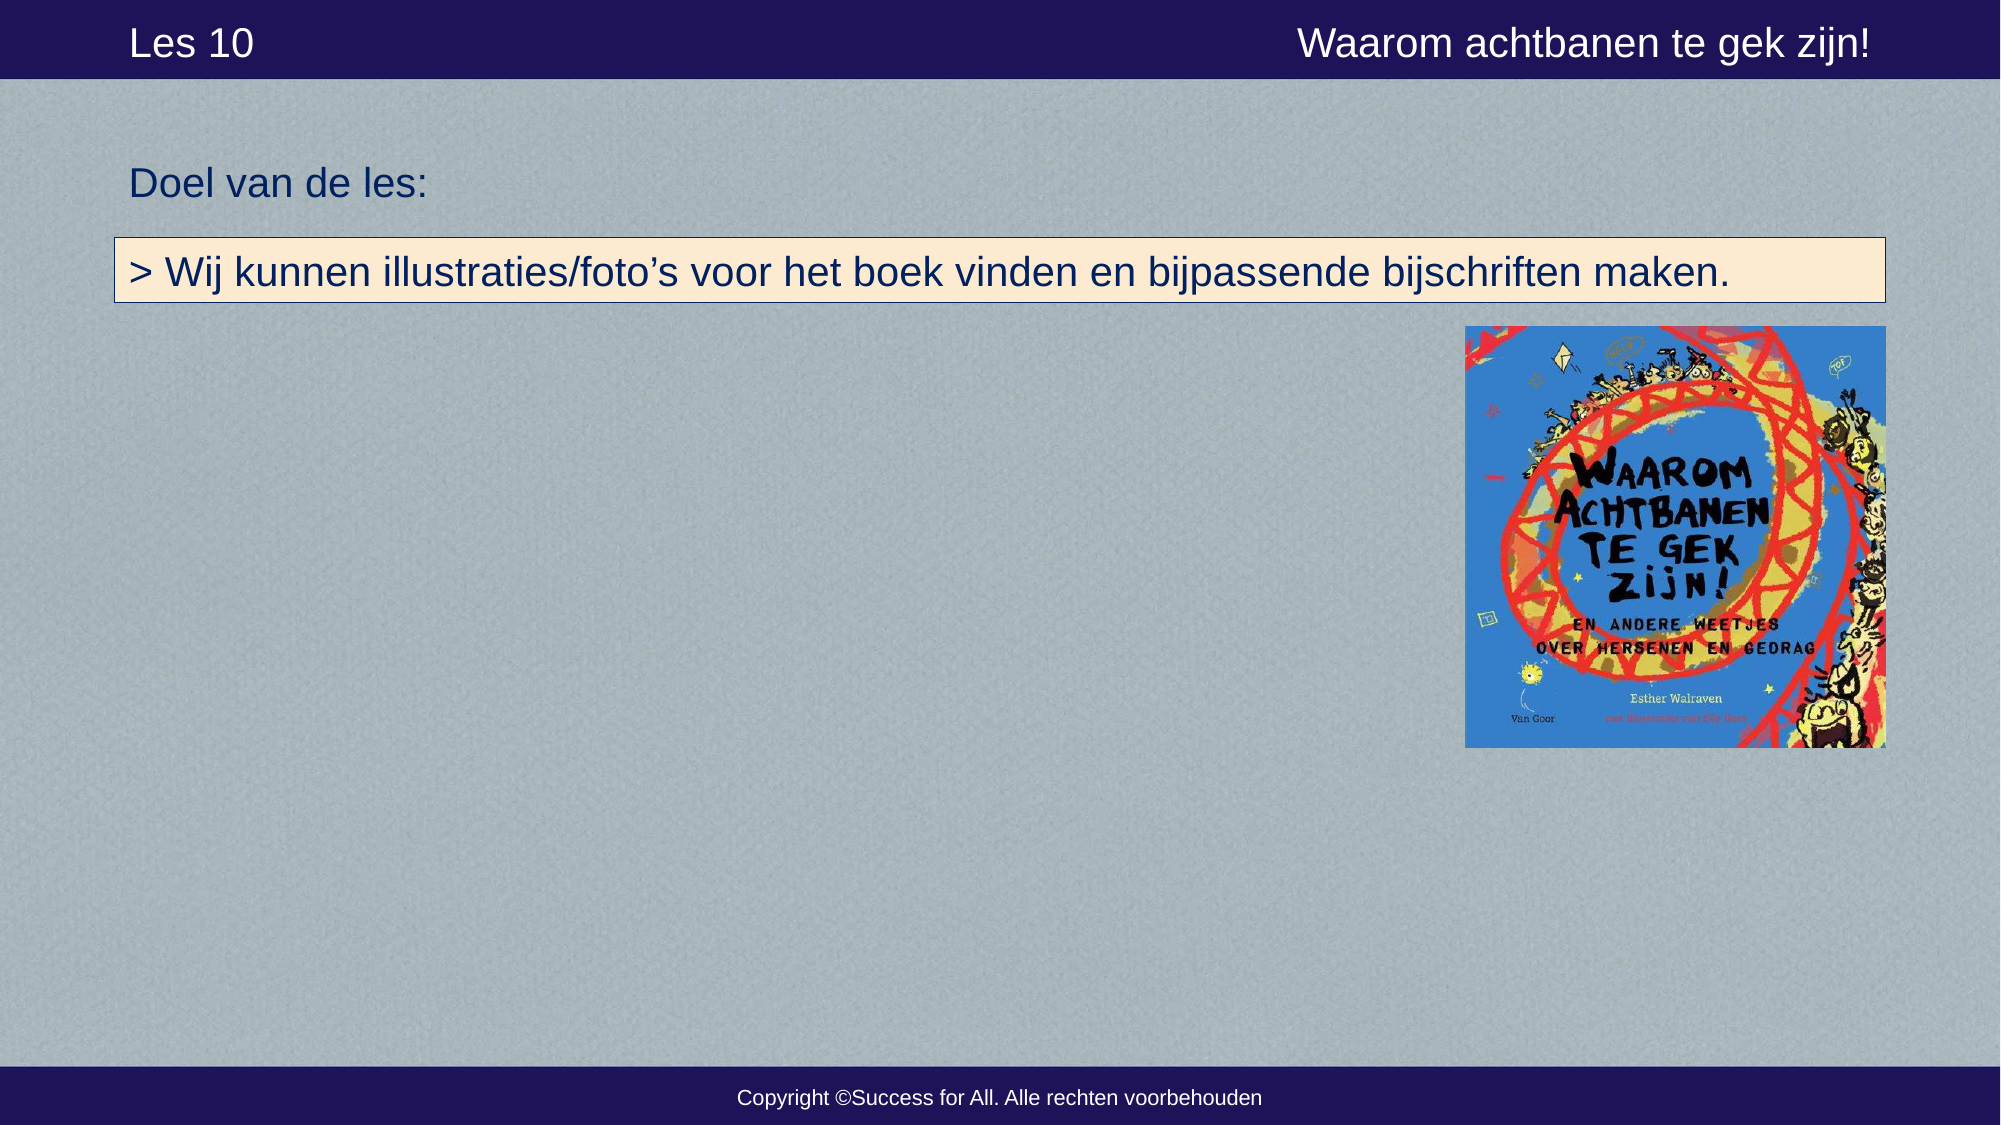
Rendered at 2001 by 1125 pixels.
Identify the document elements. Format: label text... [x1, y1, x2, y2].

text_box > Wij kunnen illustraties/foto’s voor het boek vinden en bijpassende bijschriften maken. [114, 237, 1886, 303]
picture [0, 0, 2001, 1125]
text_box Les 10 [114, 8, 354, 73]
text_box Copyright ©Success for All. Alle rechten voorbehouden [0, 1076, 2000, 1125]
text_box Waarom achtbanen te gek zijn! [999, 8, 1886, 73]
text_box Doel van de les: [113, 148, 1635, 214]
